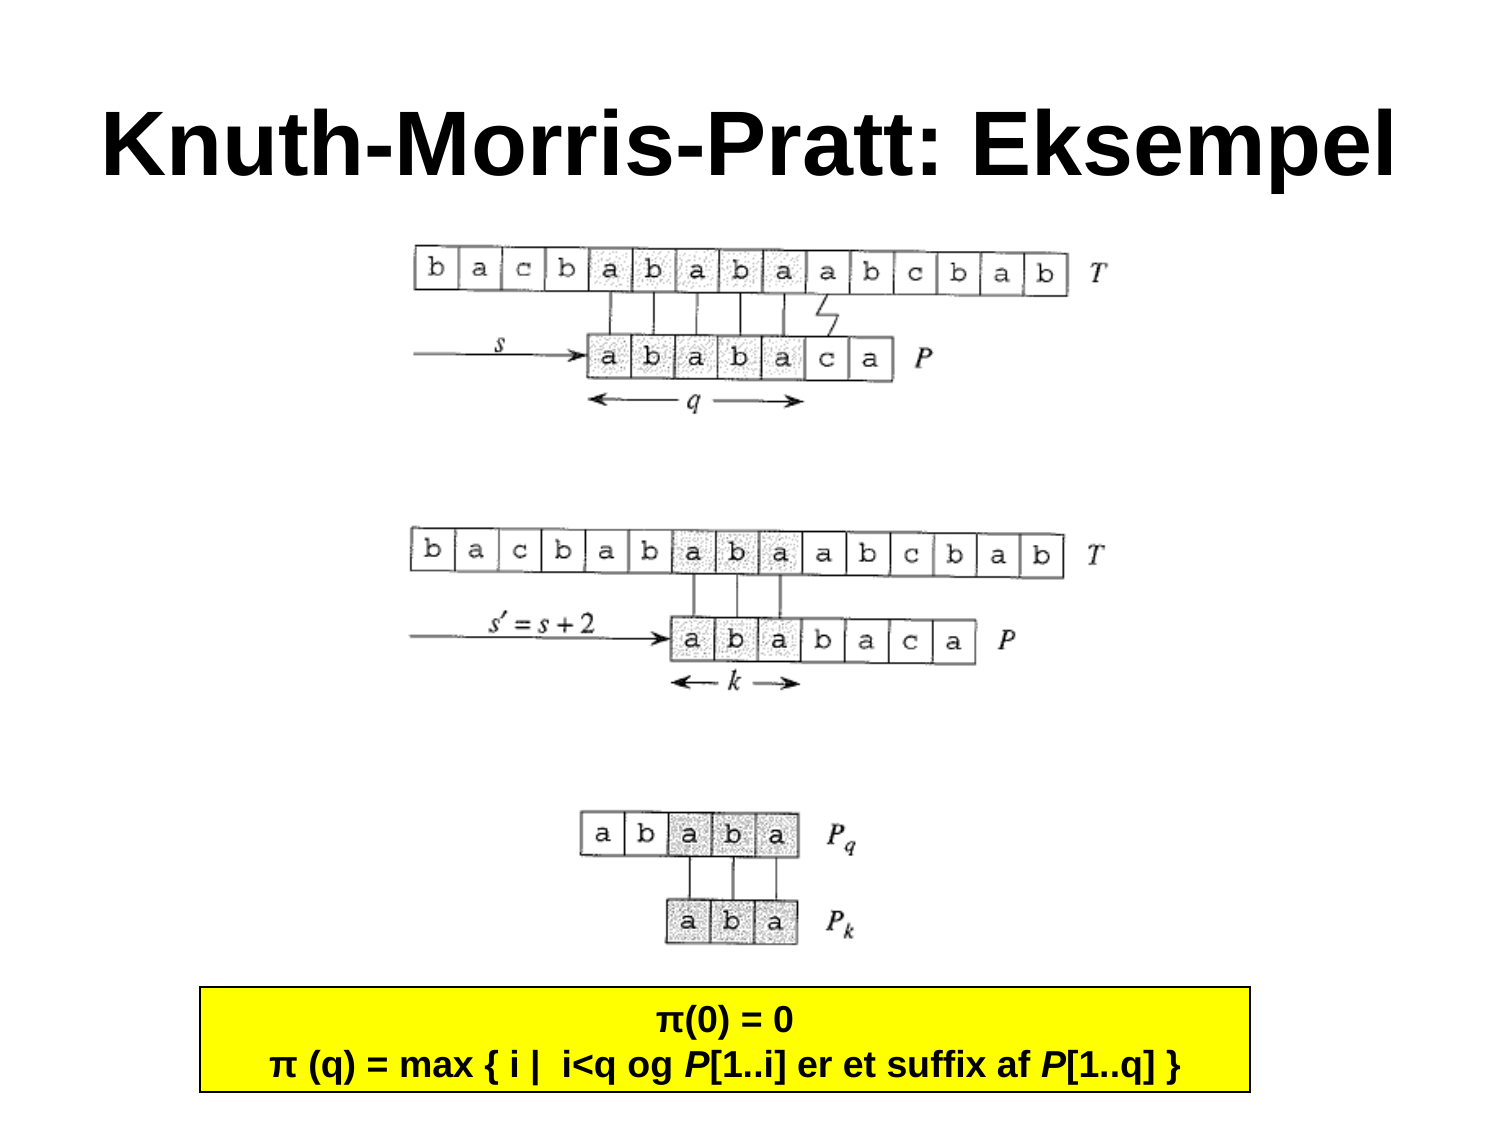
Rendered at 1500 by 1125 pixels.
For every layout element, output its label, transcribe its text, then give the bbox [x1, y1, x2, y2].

picture [399, 237, 1113, 1006]
text_box π(0) = 0 π (q) = max { i | i<q og P[1..i] er et suffix af P[1..q] } [199, 987, 1250, 1093]
title Knuth-Morris-Pratt: Eksempel [75, 45, 1425, 233]
